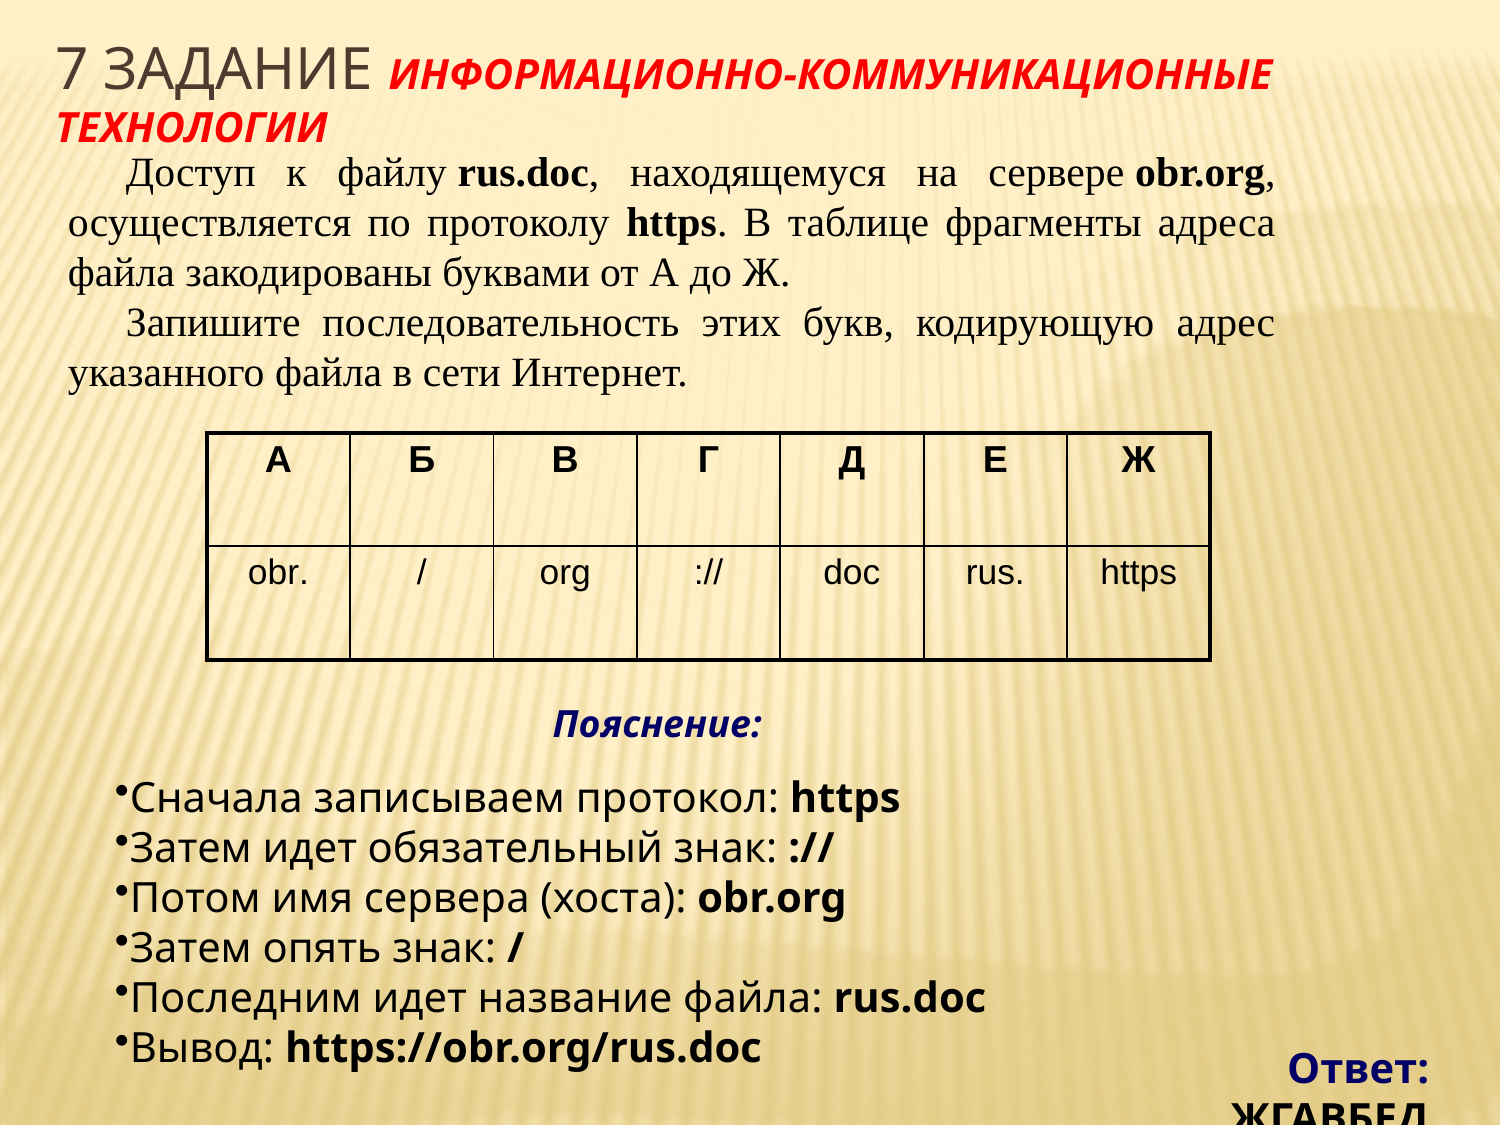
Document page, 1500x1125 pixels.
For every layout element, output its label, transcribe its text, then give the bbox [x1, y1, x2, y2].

text_box Доступ к файлу rus.doc, находящемуся на сервере obr.org, осуществляется по протоколу https. В таблице фрагменты адреса файла закодированы буквами от А до Ж. Запишите последовательность этих букв, кодирующую адрес указанного файла в сети Интернет. [53, 162, 1291, 403]
table_header Е [925, 435, 1066, 545]
table_header А [209, 435, 349, 545]
text_box Сначала записываем протокол: https Затем идет обязательный знак: :// Потом имя сервера (хоста): obr.org Затем опять знак: / Последним идет название файла: rus.doc Вывод: https://obr.org/rus.doc [100, 763, 1077, 1079]
table_cell org [494, 547, 636, 658]
text_box Пояснение: [454, 692, 861, 753]
table_header Г [638, 435, 779, 545]
table_cell rus. [925, 547, 1066, 658]
table_header Ж [1068, 435, 1208, 545]
table_header Б [351, 435, 493, 545]
table_header В [494, 435, 636, 545]
table_cell :// [638, 547, 779, 658]
table_cell https [1068, 547, 1208, 658]
table_cell doc [781, 547, 923, 658]
table_cell оbr. [209, 547, 349, 658]
text_box Ответ: ЖГАВБЕД [1080, 1034, 1444, 1125]
text_box 7 задание Информационно-коммуникационные технологии [40, 23, 1466, 162]
table_header Д [781, 435, 923, 545]
table_cell / [351, 547, 493, 658]
